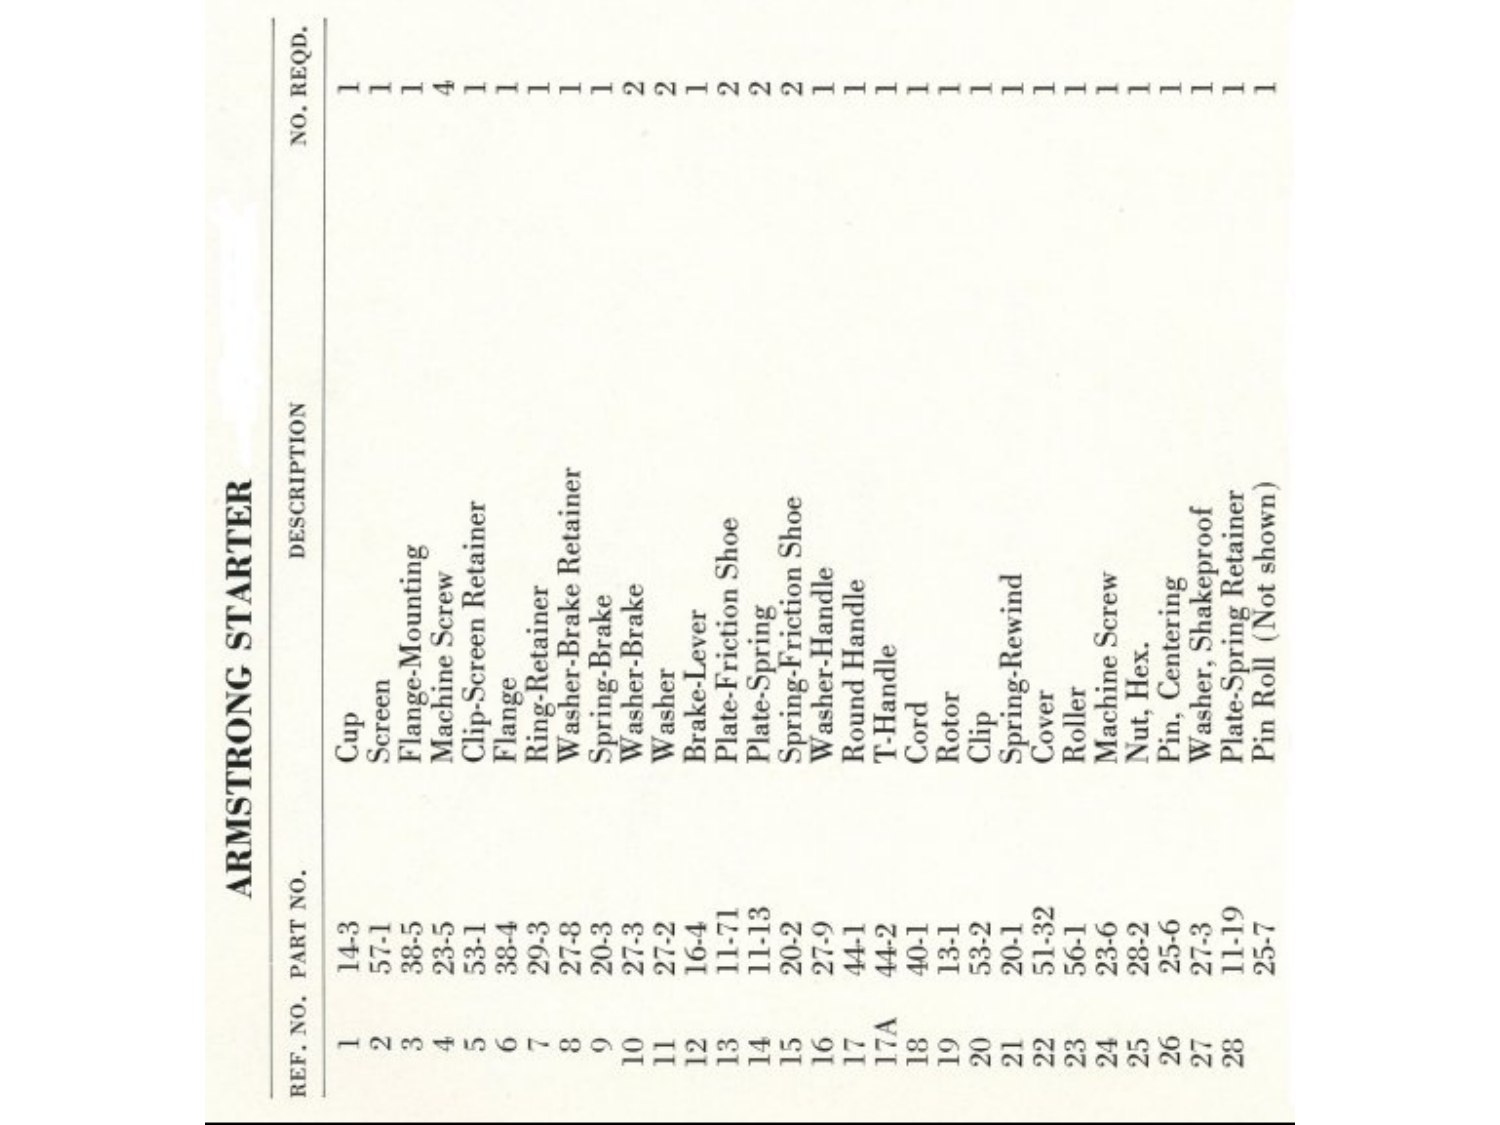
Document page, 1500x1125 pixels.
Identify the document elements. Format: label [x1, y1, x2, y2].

picture [204, 0, 1296, 1125]
